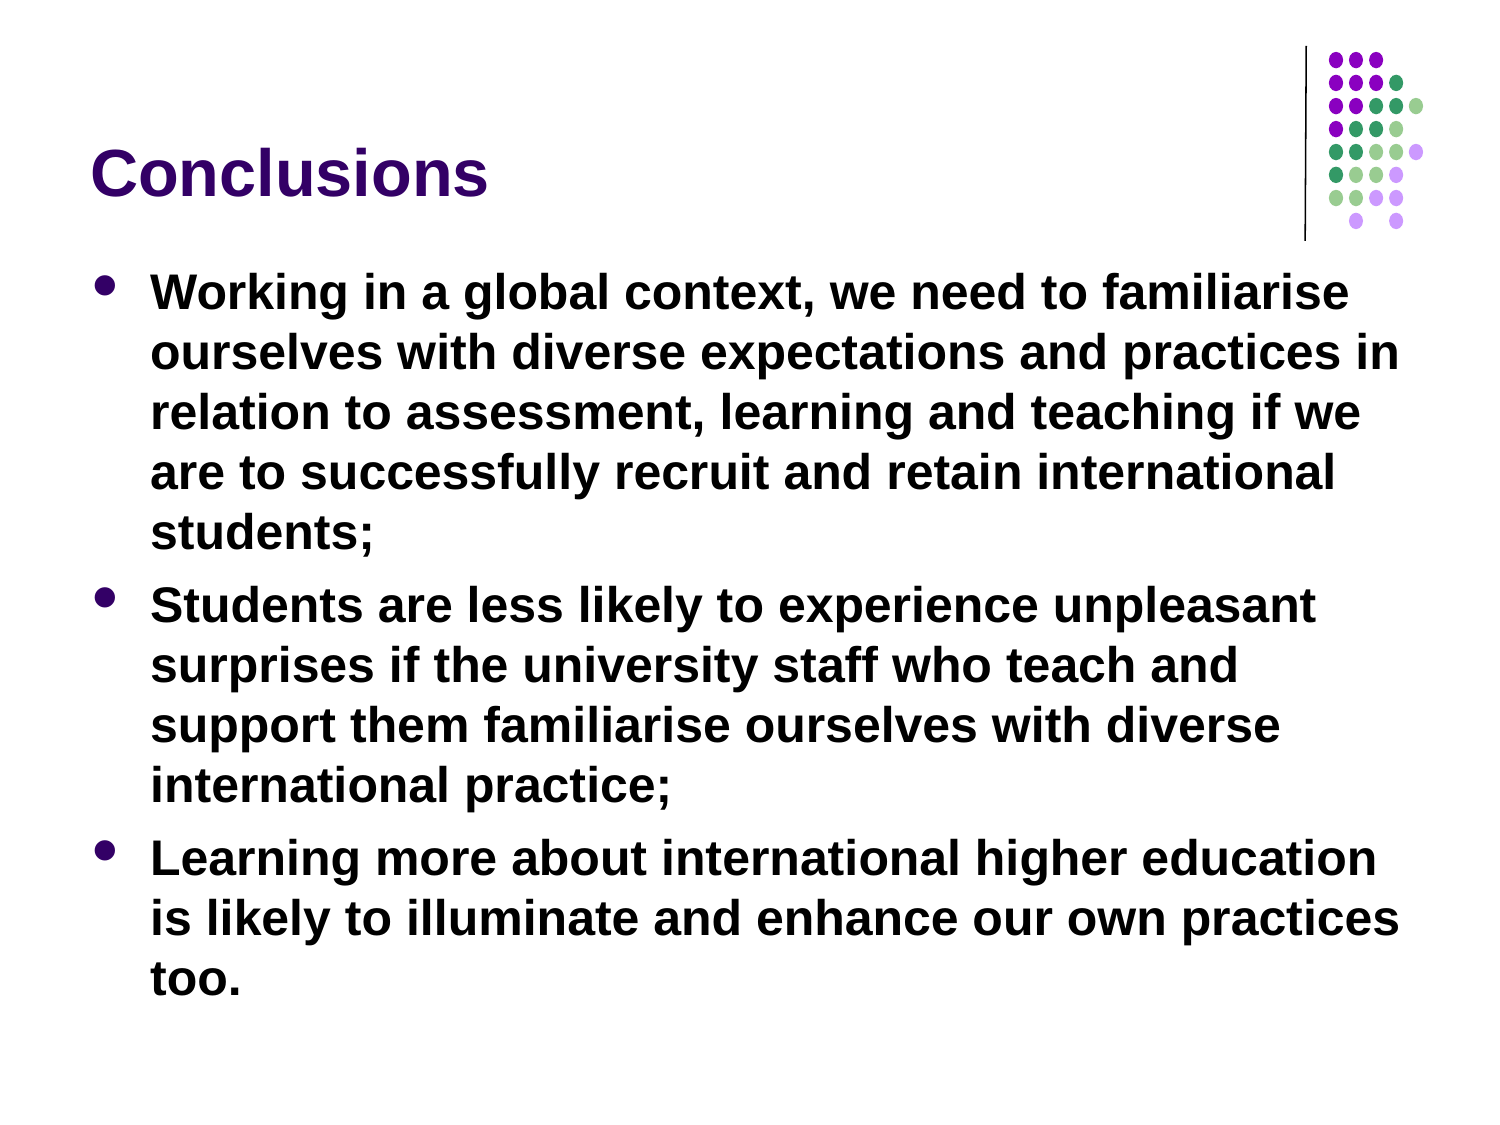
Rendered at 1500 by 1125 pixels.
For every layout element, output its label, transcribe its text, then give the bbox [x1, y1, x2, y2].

list Working in a global context, we need to familiarise ourselves with diverse expectations and practices in relation to assessment, learning and teaching if we are to successfully recruit and retain international students; Students are less likely to experience unpleasant surprises if the university staff who teach and support them familiarise ourselves with diverse international practice; Learning more about international higher education is likely to illuminate and enhance our own practices too. [76, 252, 1427, 1039]
title Conclusions [75, 40, 1313, 218]
